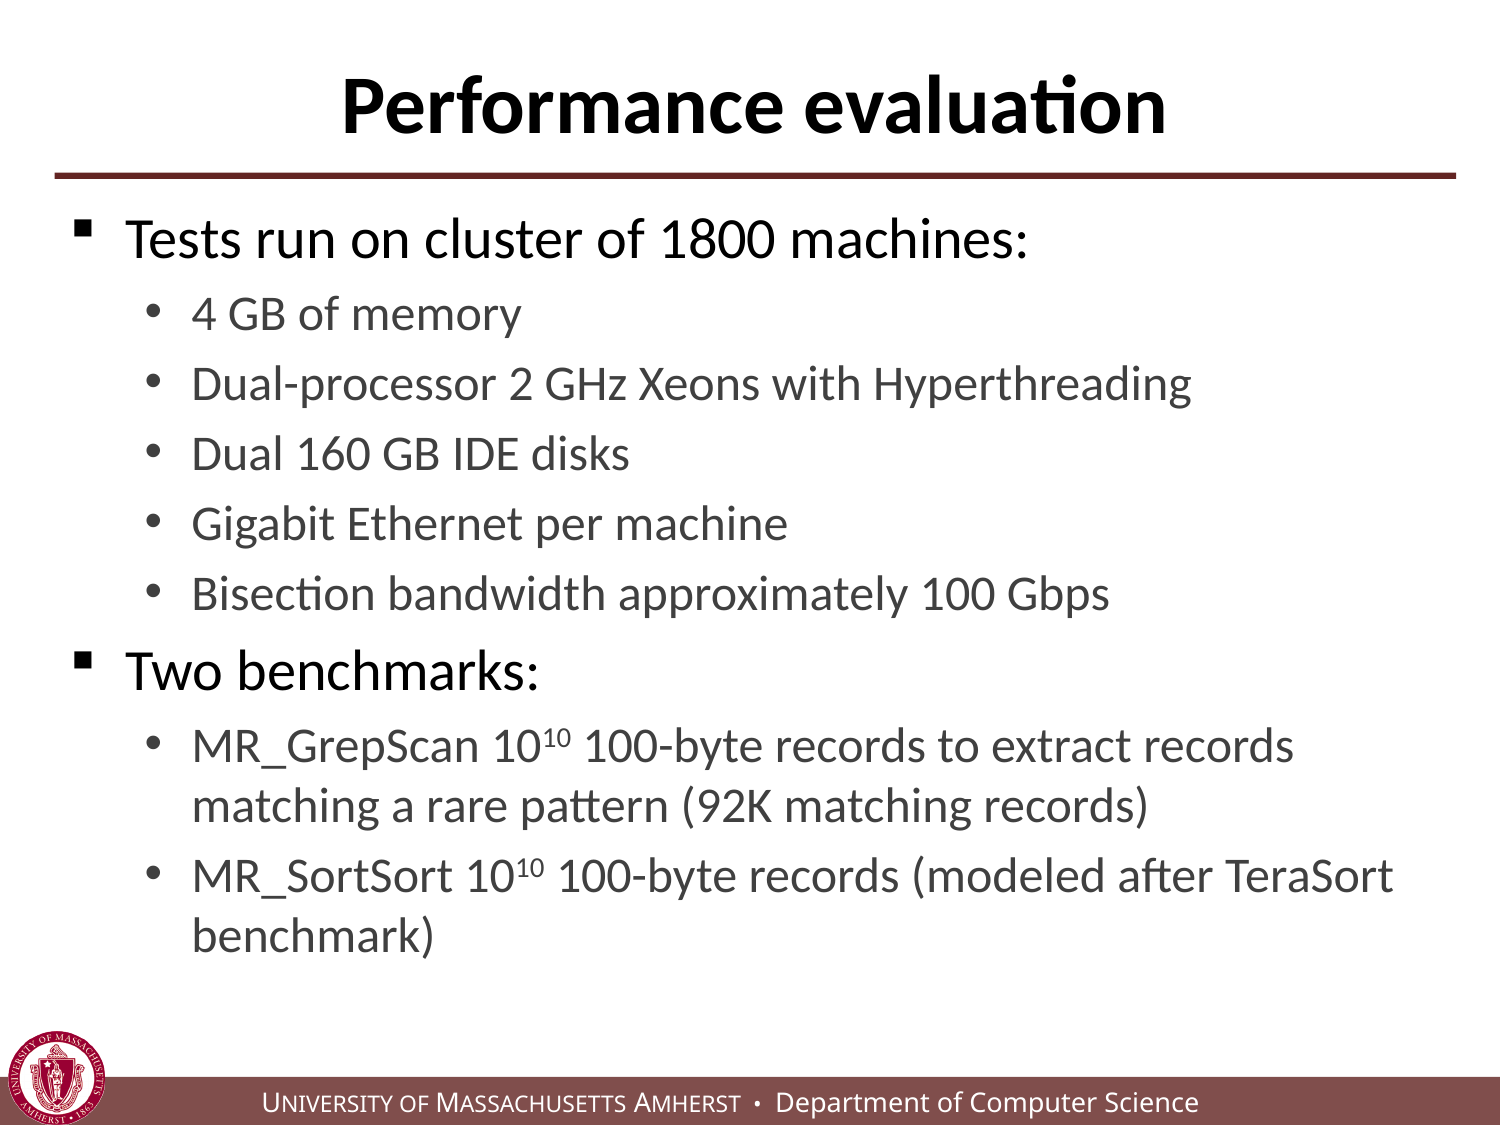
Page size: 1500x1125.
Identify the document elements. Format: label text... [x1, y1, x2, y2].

list Tests run on cluster of 1800 machines: 4 GB of memory Dual-processor 2 GHz Xeons with Hyperthreading Dual 160 GB IDE disks Gigabit Ethernet per machine Bisection bandwidth approximately 100 Gbps Two benchmarks: MR_GrepScan 1010 100-byte records to extract records matching a rare pattern (92K matching records) MR_SortSort 1010 100-byte records (modeled after TeraSort benchmark) [54, 193, 1457, 1032]
title Performance evaluation [54, 32, 1457, 170]
picture [8, 1031, 105, 1125]
